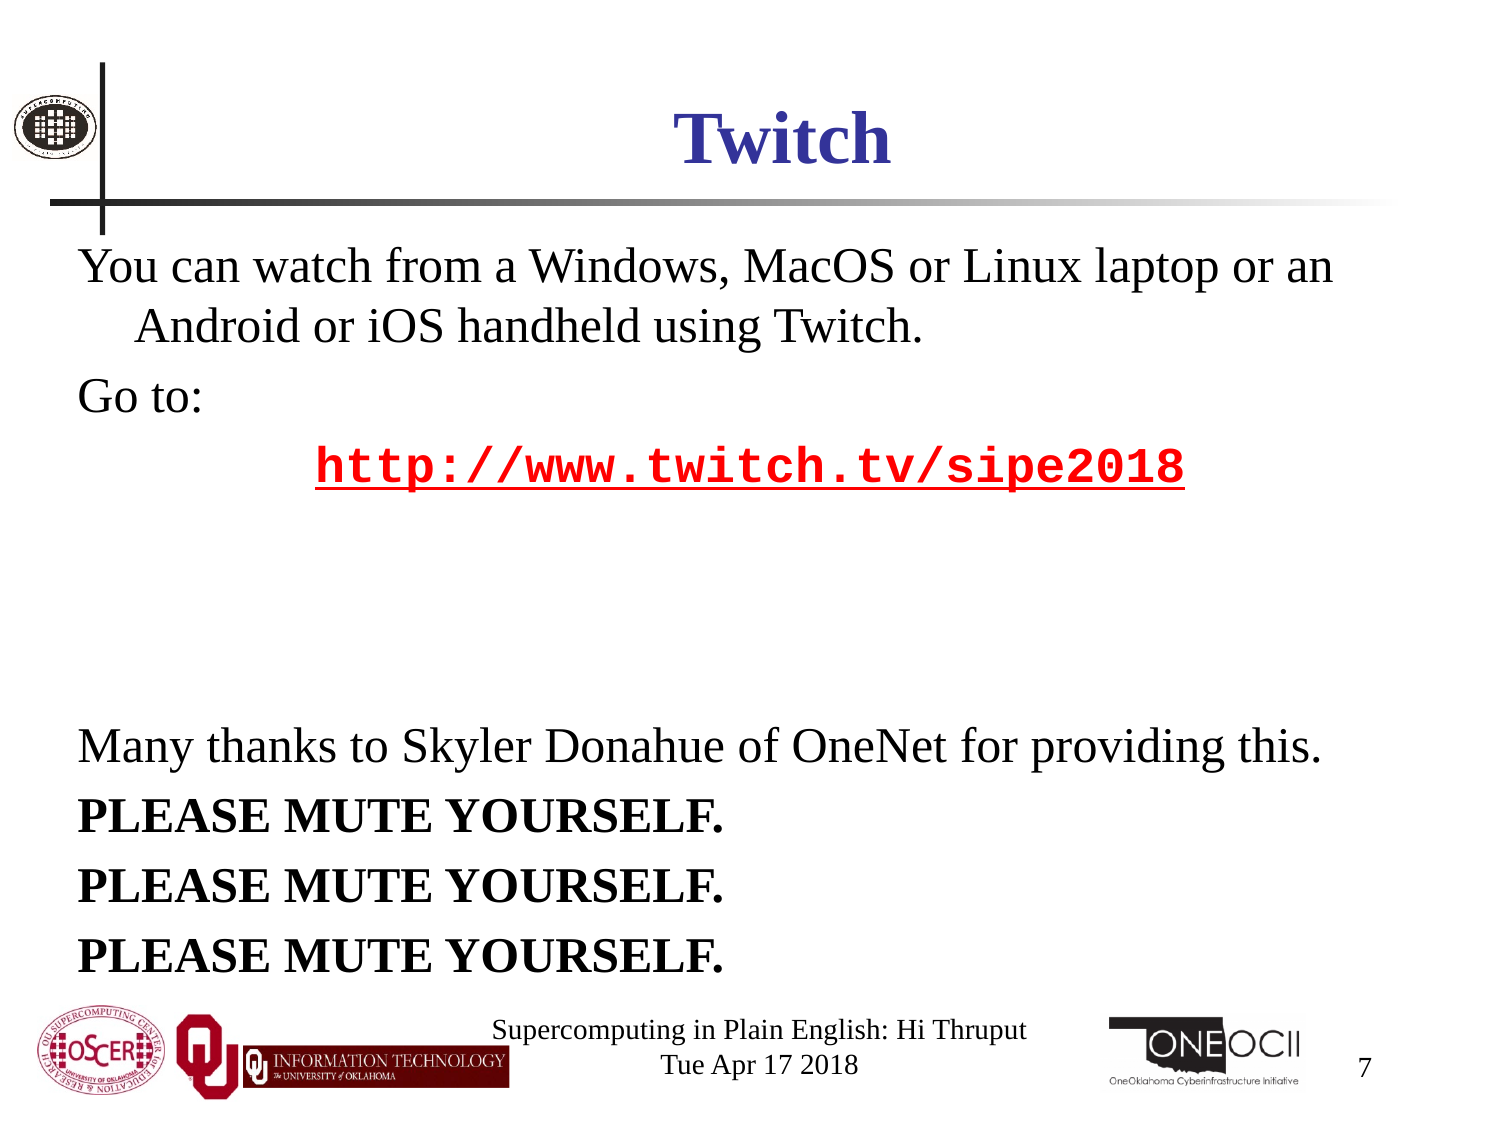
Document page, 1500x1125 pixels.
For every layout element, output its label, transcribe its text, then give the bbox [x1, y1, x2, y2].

slide_number 7 [1174, 1015, 1388, 1091]
picture [37, 1005, 165, 1095]
picture [1100, 1013, 1306, 1093]
title Twitch [124, 74, 1442, 187]
footer Supercomputing in Plain English: Hi Thruput Tue Apr 17 2018 [431, 1012, 1088, 1088]
picture [12, 94, 98, 161]
list You can watch from a Windows, MacOS or Linux laptop or an Android or iOS handheld using Twitch. Go to: http://www.twitch.tv/sipe2018 Many thanks to Skyler Donahue of OneNet for providing this. PLEASE MUTE YOURSELF. PLEASE MUTE YOURSELF. PLEASE MUTE YOURSELF. [62, 224, 1438, 988]
picture [174, 1012, 513, 1102]
